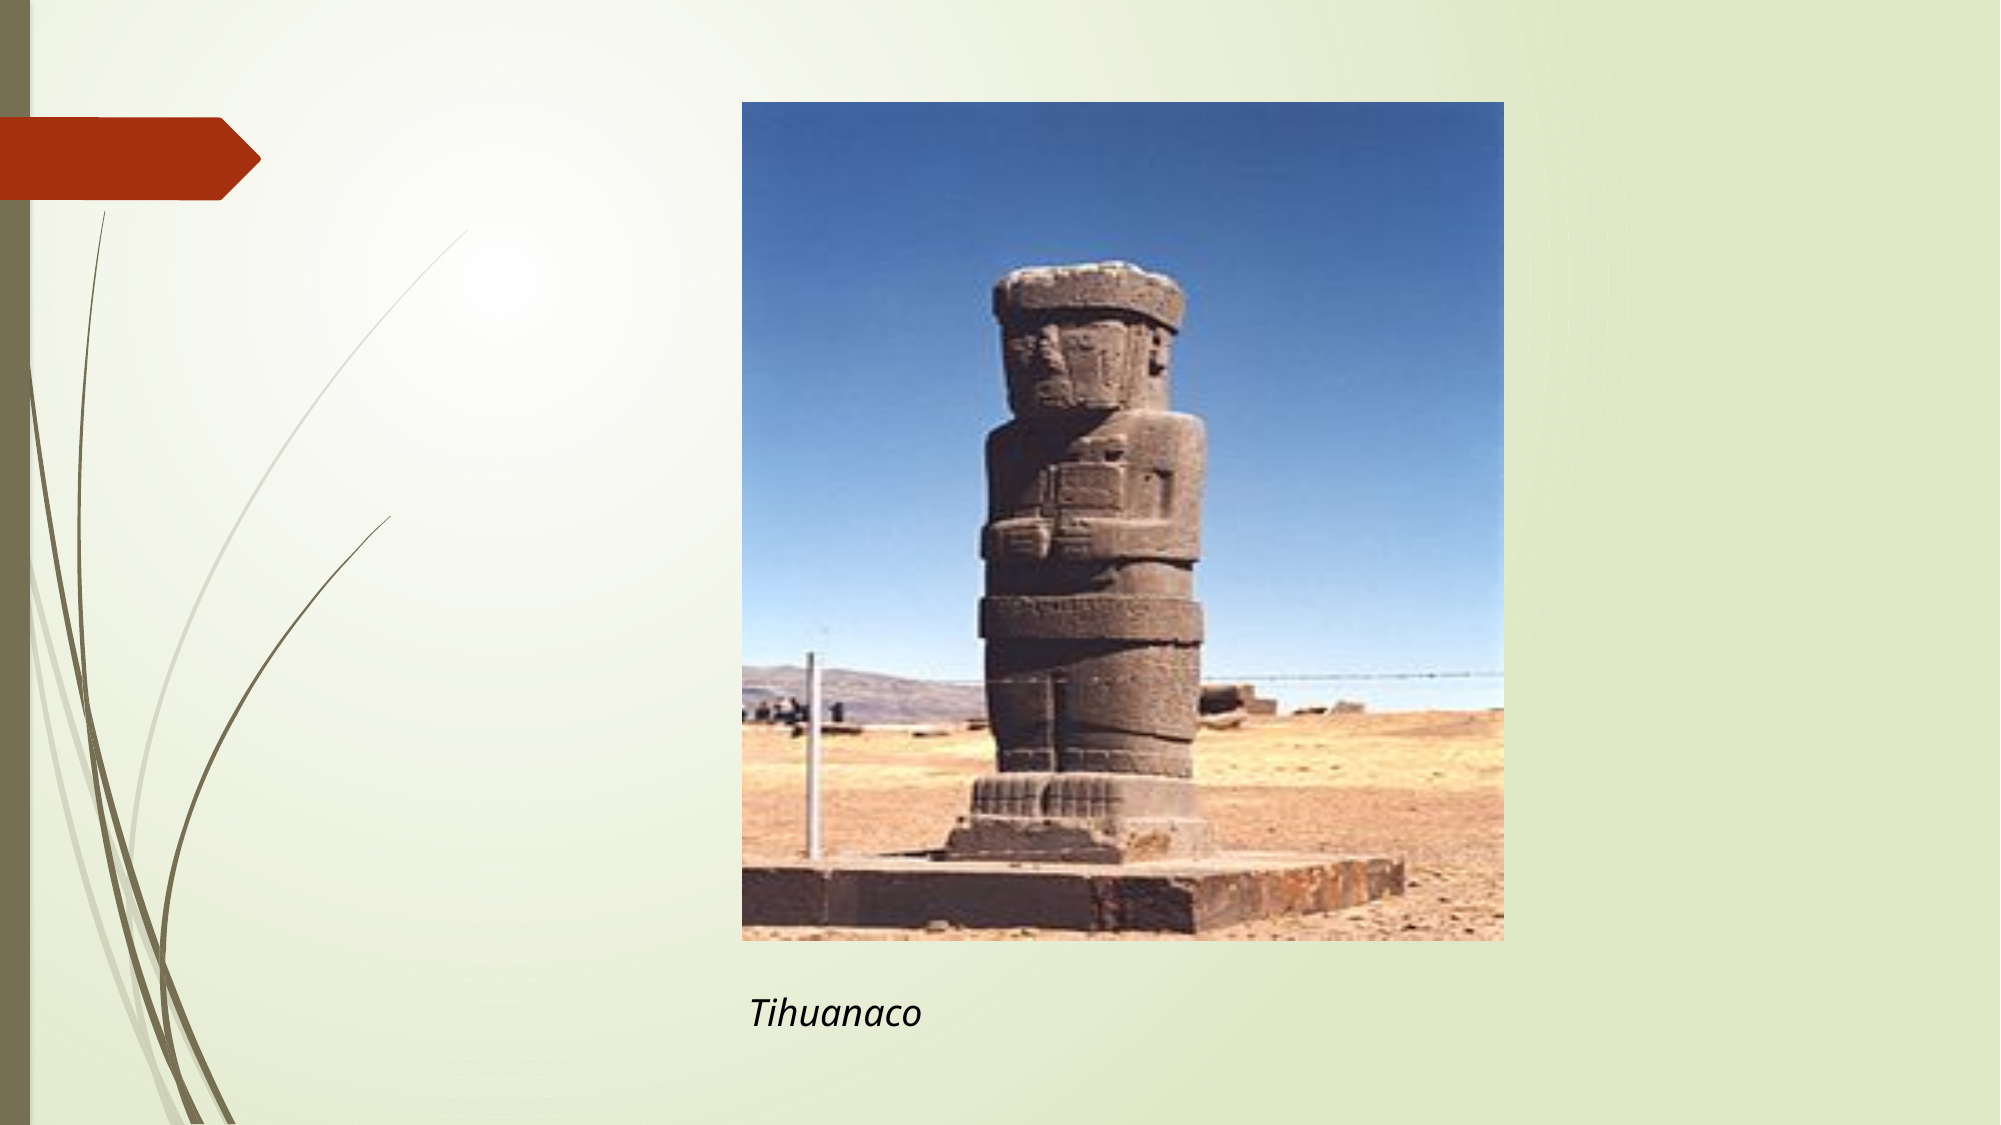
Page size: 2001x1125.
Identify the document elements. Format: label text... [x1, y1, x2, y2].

text_box Tihuanaco [733, 981, 938, 1042]
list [741, 102, 1505, 942]
